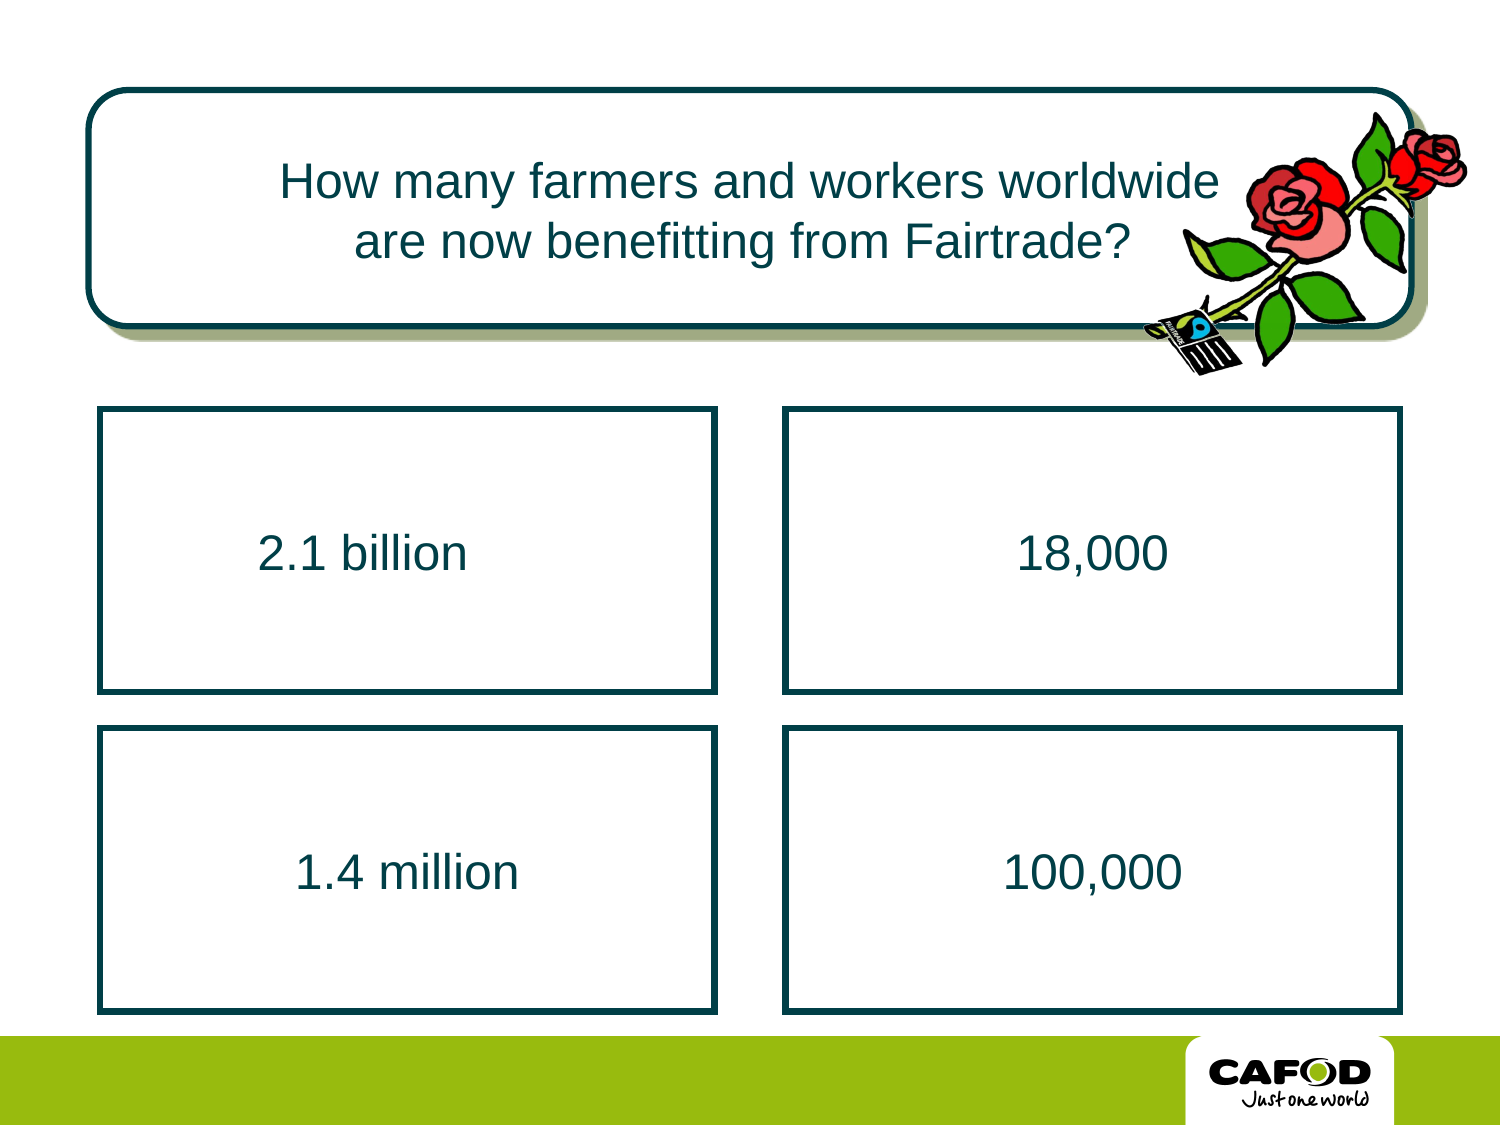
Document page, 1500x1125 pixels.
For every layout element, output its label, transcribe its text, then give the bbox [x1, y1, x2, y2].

picture [1116, 91, 1499, 395]
text_box 1.4 million [100, 727, 715, 1012]
text_box How many farmers and workers worldwide are now benefitting from Fairtrade? [88, 90, 1397, 327]
text_box 2.1 billion [100, 408, 715, 693]
text_box 100,000 [785, 727, 1400, 1012]
picture [0, 1036, 1500, 1125]
text_box 18,000 [785, 408, 1400, 693]
